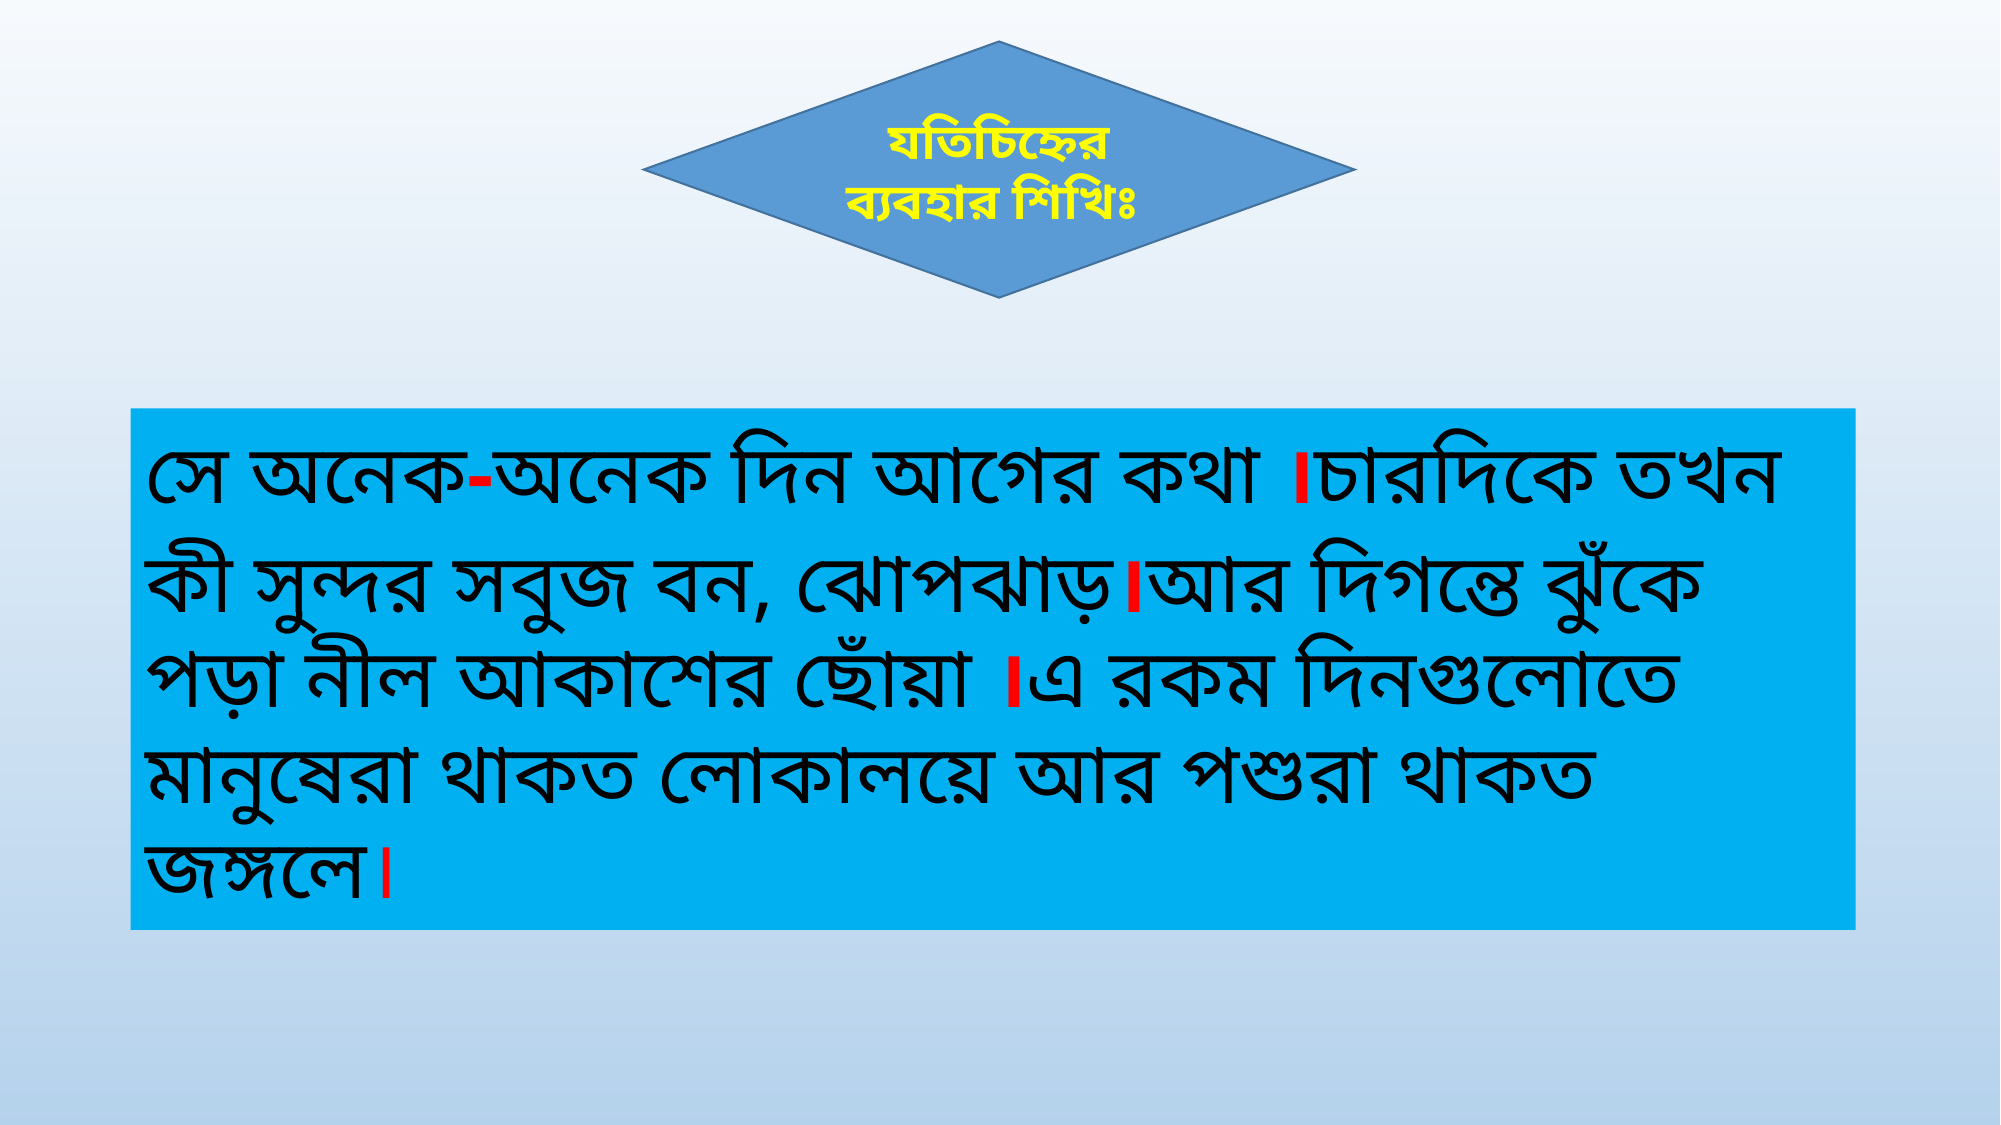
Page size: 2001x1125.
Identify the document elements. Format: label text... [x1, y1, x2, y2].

text_box যতিচিহ্নের ব্যবহার শিখিঃ [640, 40, 1358, 299]
title সে অনেক-অনেক দিন আগের কথা ।চারদিকে তখন কী সুন্দর সবুজ বন, ঝোপঝাড়।আর দিগন্তে ঝুঁকে পড়া নীল আকাশের ছোঁয়া ।এ রকম দিনগুলোতে মানুষেরা থাকত লোকালয়ে আর পশুরা থাকত জঙ্গলে। [130, 408, 1856, 930]
